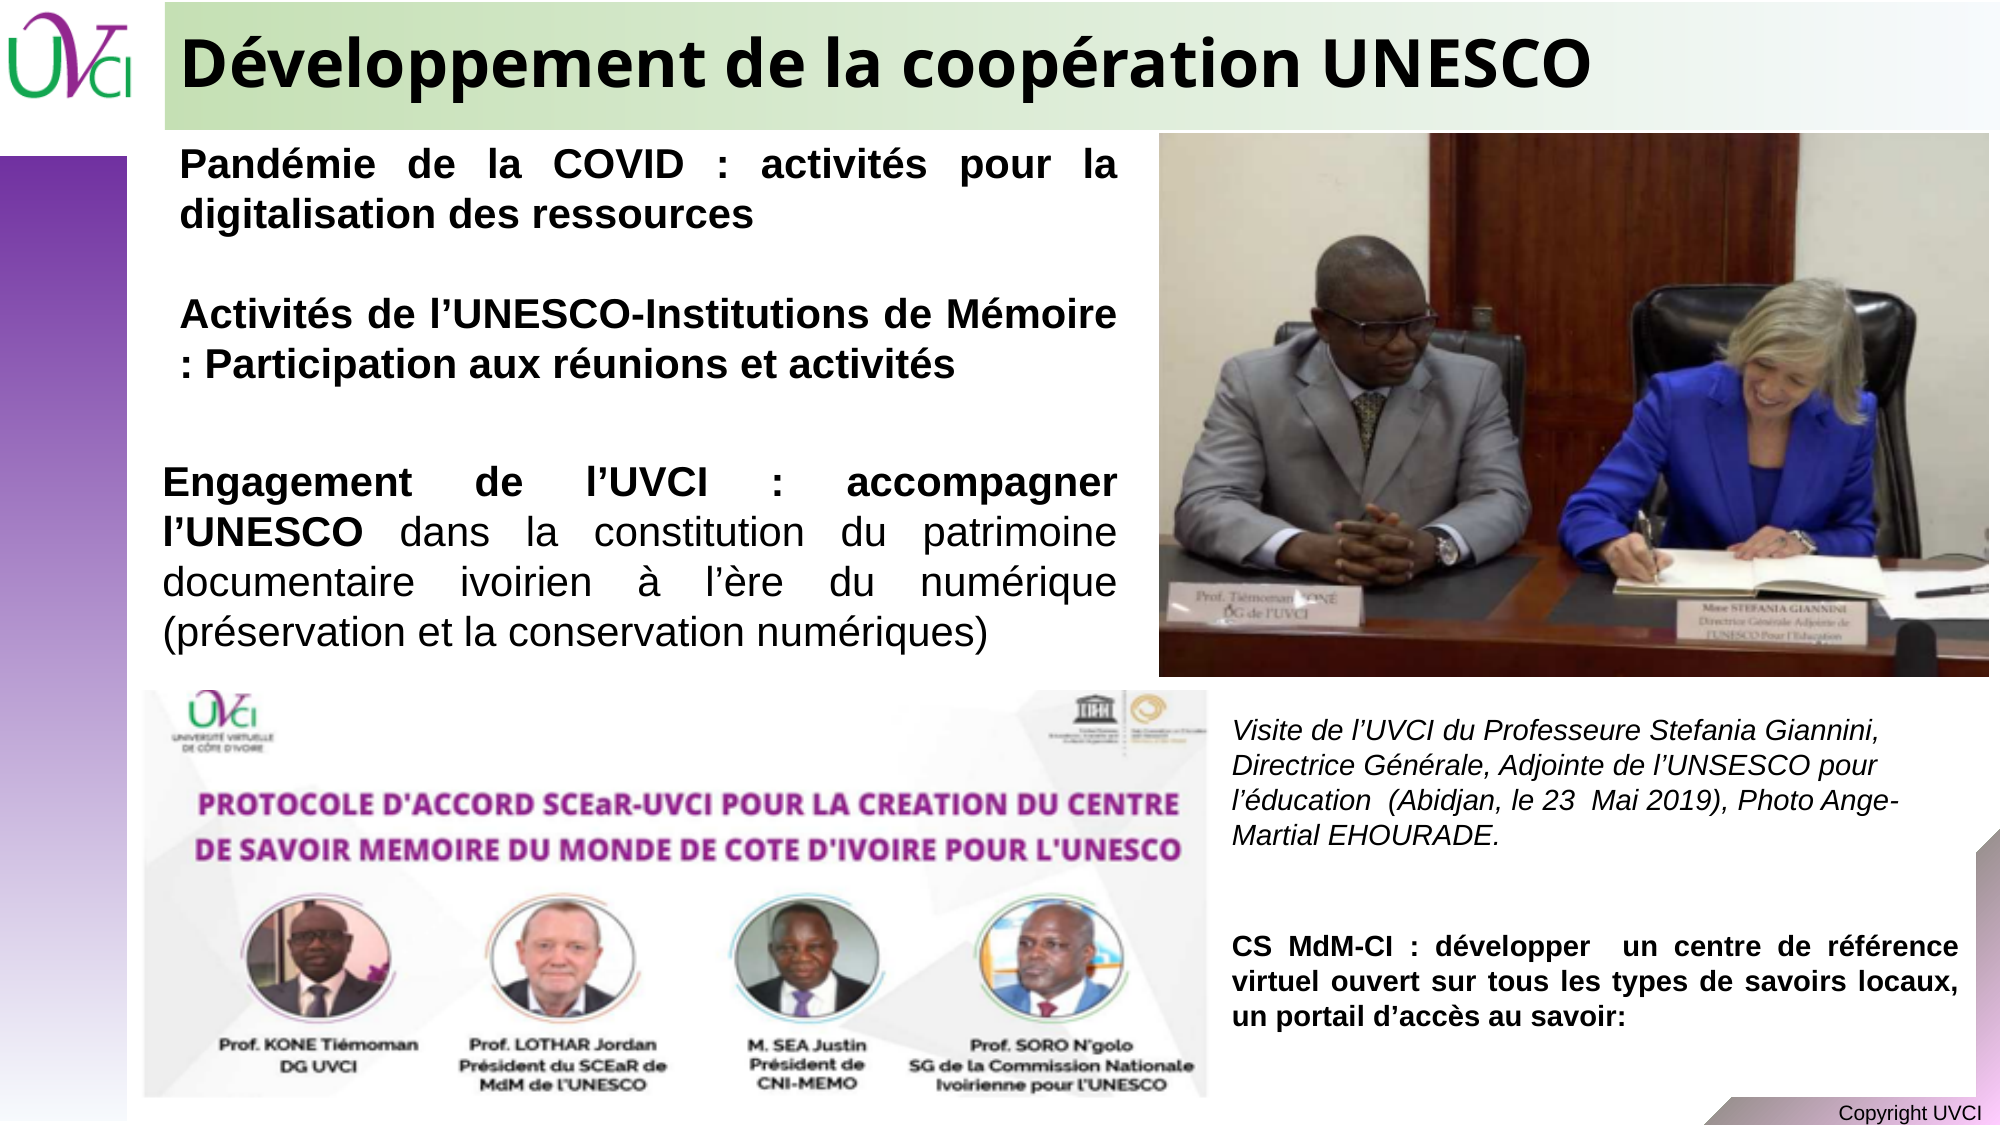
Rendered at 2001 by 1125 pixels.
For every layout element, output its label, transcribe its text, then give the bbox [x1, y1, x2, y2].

picture [0, 5, 139, 106]
picture [1159, 133, 1990, 677]
picture [134, 690, 1218, 1101]
title Développement de la coopération UNESCO [164, 2, 2000, 130]
text_box Engagement de l’UVCI : accompagner l’UNESCO dans la constitution du patrimoine documentaire ivoirien à l’ère du numérique (préservation et la conservation numériques) [147, 447, 1133, 690]
text_box CS MdM-CI : développer un centre de référence virtuel ouvert sur tous les types de savoirs locaux, un portail d’accès au savoir: [1218, 919, 1975, 1040]
text_box Visite de l’UVCI du Professeure Stefania Giannini, Directrice Générale, Adjointe de l’UNSESCO pour l’éducation (Abidjan, le 23 Mai 2019), Photo Ange-Martial EHOURADE. [1218, 704, 1932, 859]
text_box Pandémie de la COVID : activités pour la digitalisation des ressources Activités de l’UNESCO-Institutions de Mémoire : Participation aux réunions et activités [164, 129, 1133, 395]
